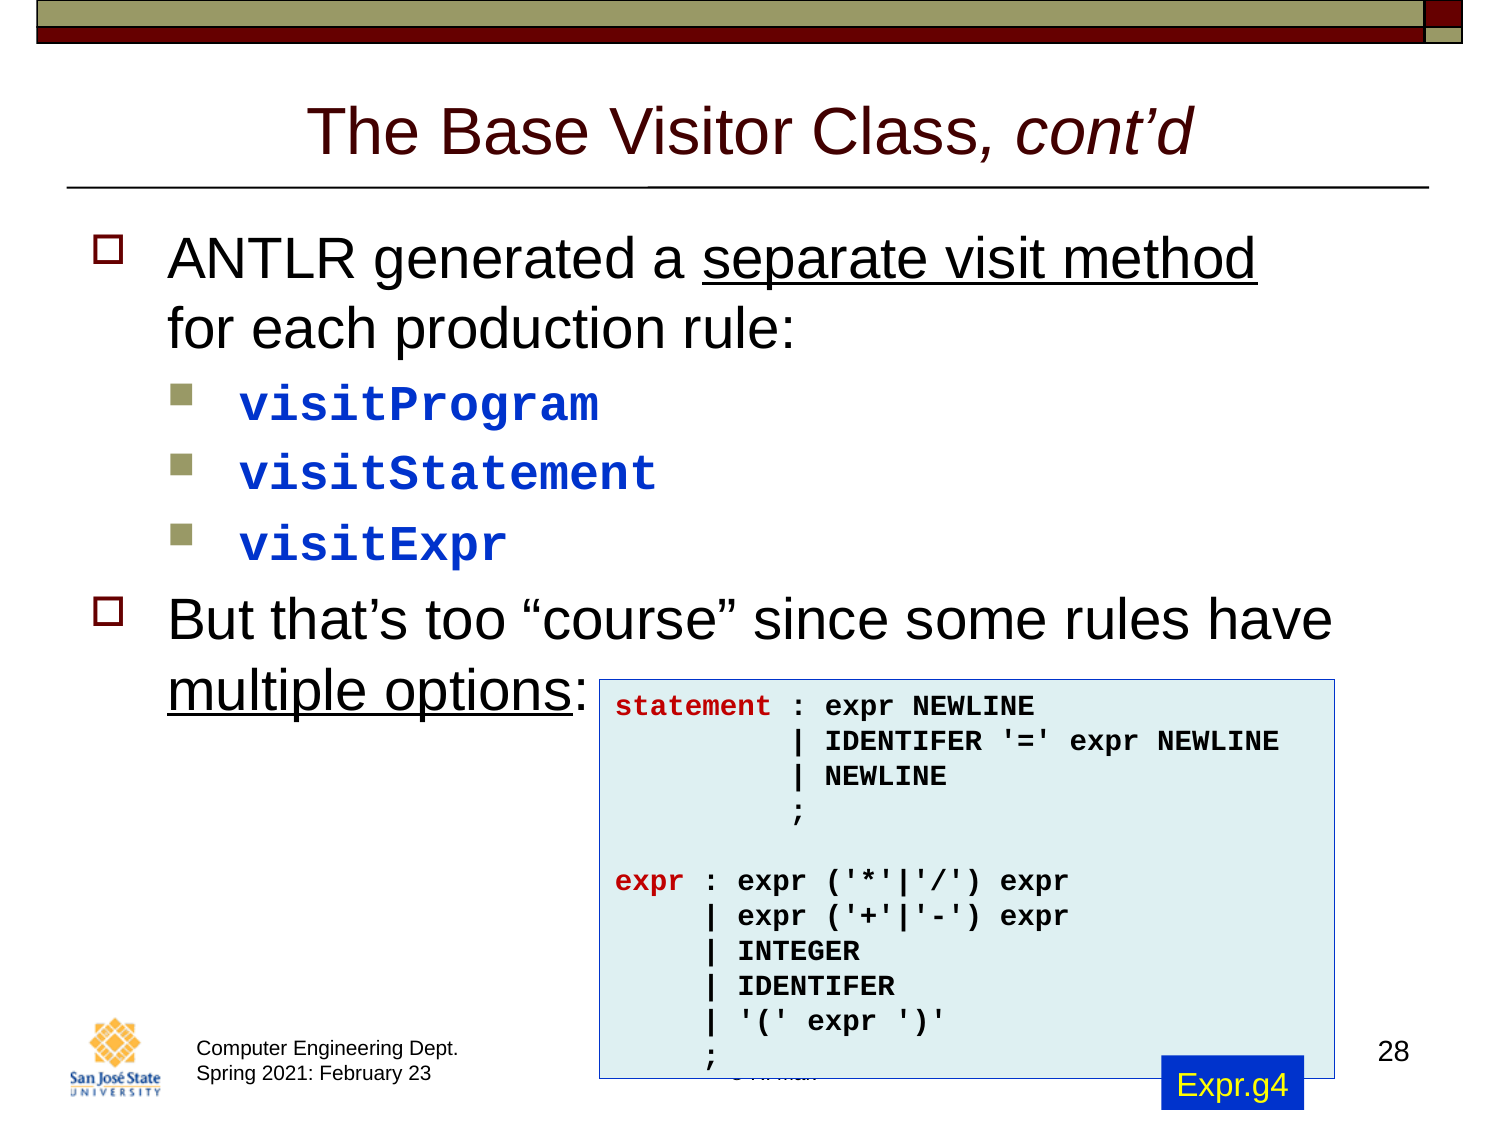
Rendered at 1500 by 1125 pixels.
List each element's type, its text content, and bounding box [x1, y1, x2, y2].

text_box statement : expr NEWLINE | IDENTIFER '=' expr NEWLINE | NEWLINE ; expr : expr ('*'|'/') expr | expr ('+'|'-') expr | INTEGER | IDENTIFER | '(' expr ')' ; [599, 743, 1335, 1079]
slide_number 28 [1320, 1025, 1425, 1100]
title The Base Visitor Class, cont’d [75, 67, 1425, 175]
picture [60, 1012, 166, 1112]
text_box Expr.g4 [1161, 1055, 1305, 1110]
list ANTLR generated a separate visit method for each production rule: visitProgram visitStatement visitExpr But that’s too “course” since some rules have multiple options: [75, 212, 1425, 743]
